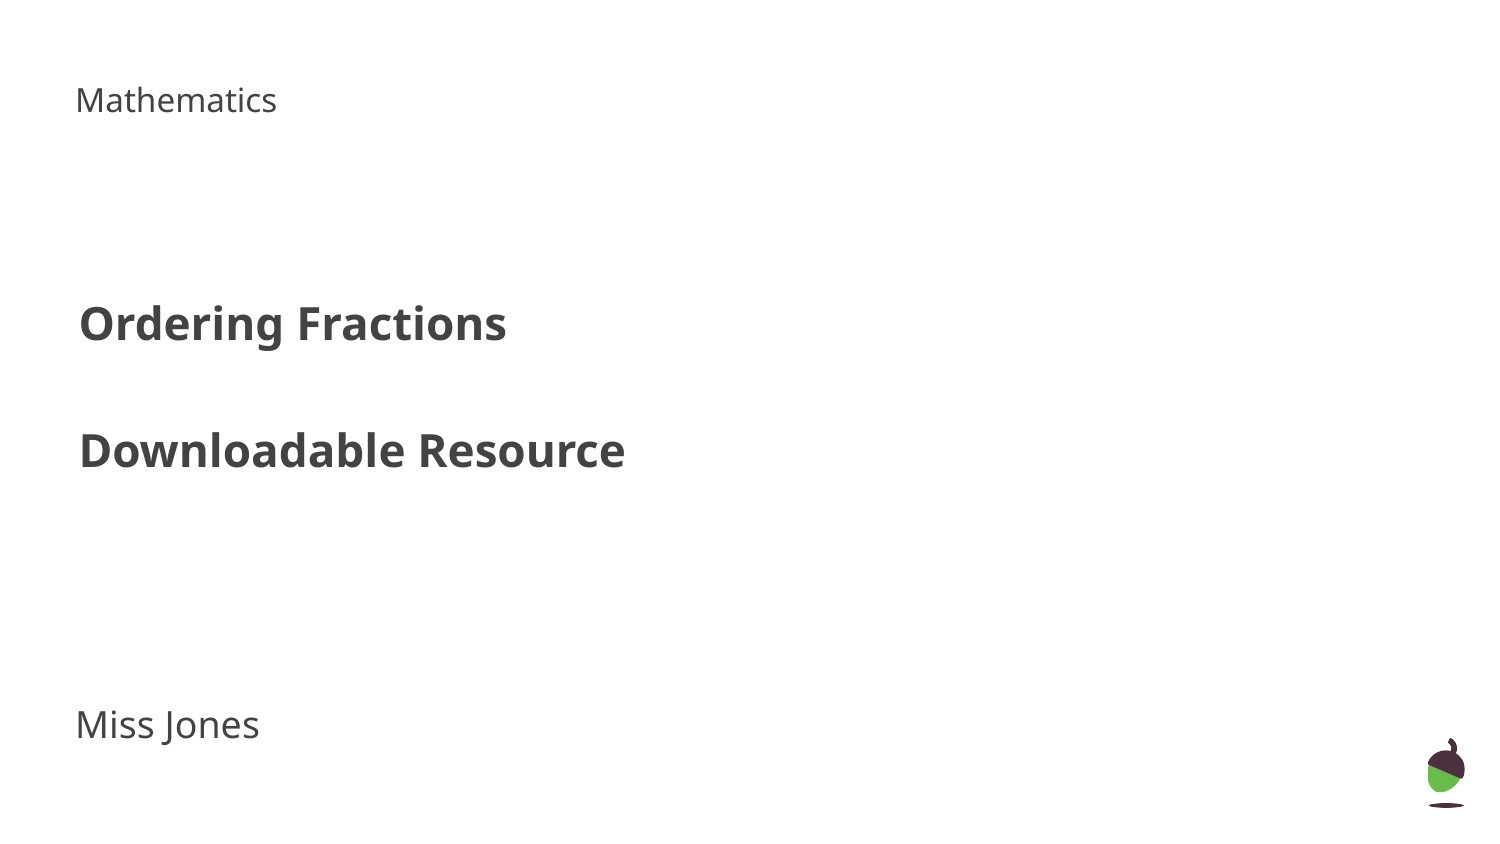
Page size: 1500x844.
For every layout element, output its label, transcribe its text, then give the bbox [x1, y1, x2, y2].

title Ordering Fractions Downloadable Resource [78, 286, 1428, 589]
picture [1427, 738, 1465, 808]
subtitle Mathematics [75, 72, 1425, 134]
text_box Miss Jones [75, 693, 353, 756]
